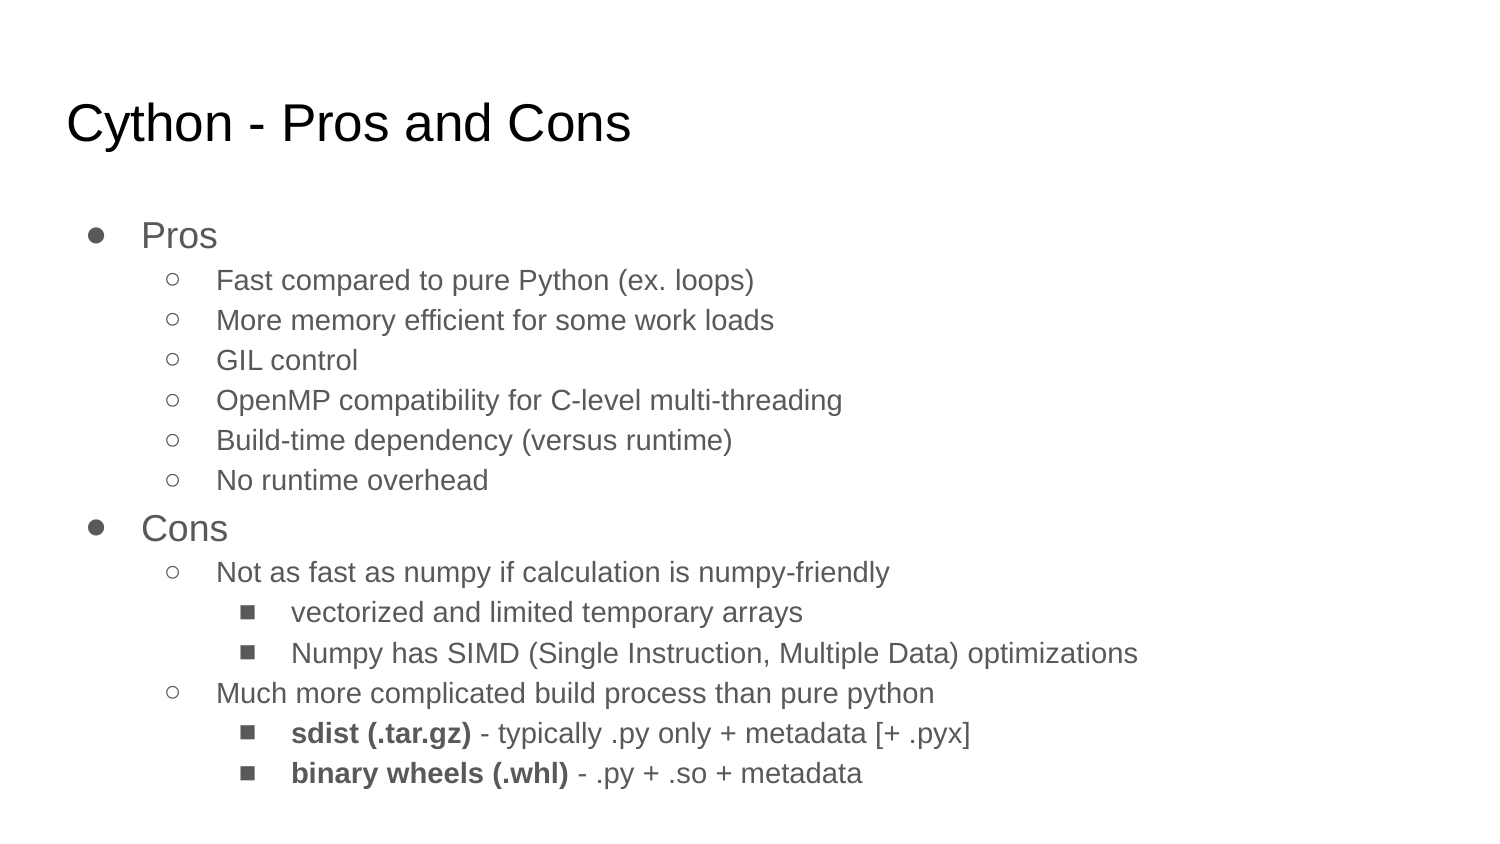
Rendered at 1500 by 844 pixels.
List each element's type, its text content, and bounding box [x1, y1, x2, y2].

title Cython - Pros and Cons [51, 72, 1449, 167]
list Pros Fast compared to pure Python (ex. loops) More memory efficient for some work loads GIL control OpenMP compatibility for C-level multi-threading Build-time dependency (versus runtime) No runtime overhead Cons Not as fast as numpy if calculation is numpy-friendly vectorized and limited temporary arrays Numpy has SIMD (Single Instruction, Multiple Data) optimizations Much more complicated build process than pure python sdist (.tar.gz) - typically .py only + metadata [+ .pyx] binary wheels (.whl) - .py + .so + metadata [51, 189, 1449, 809]
